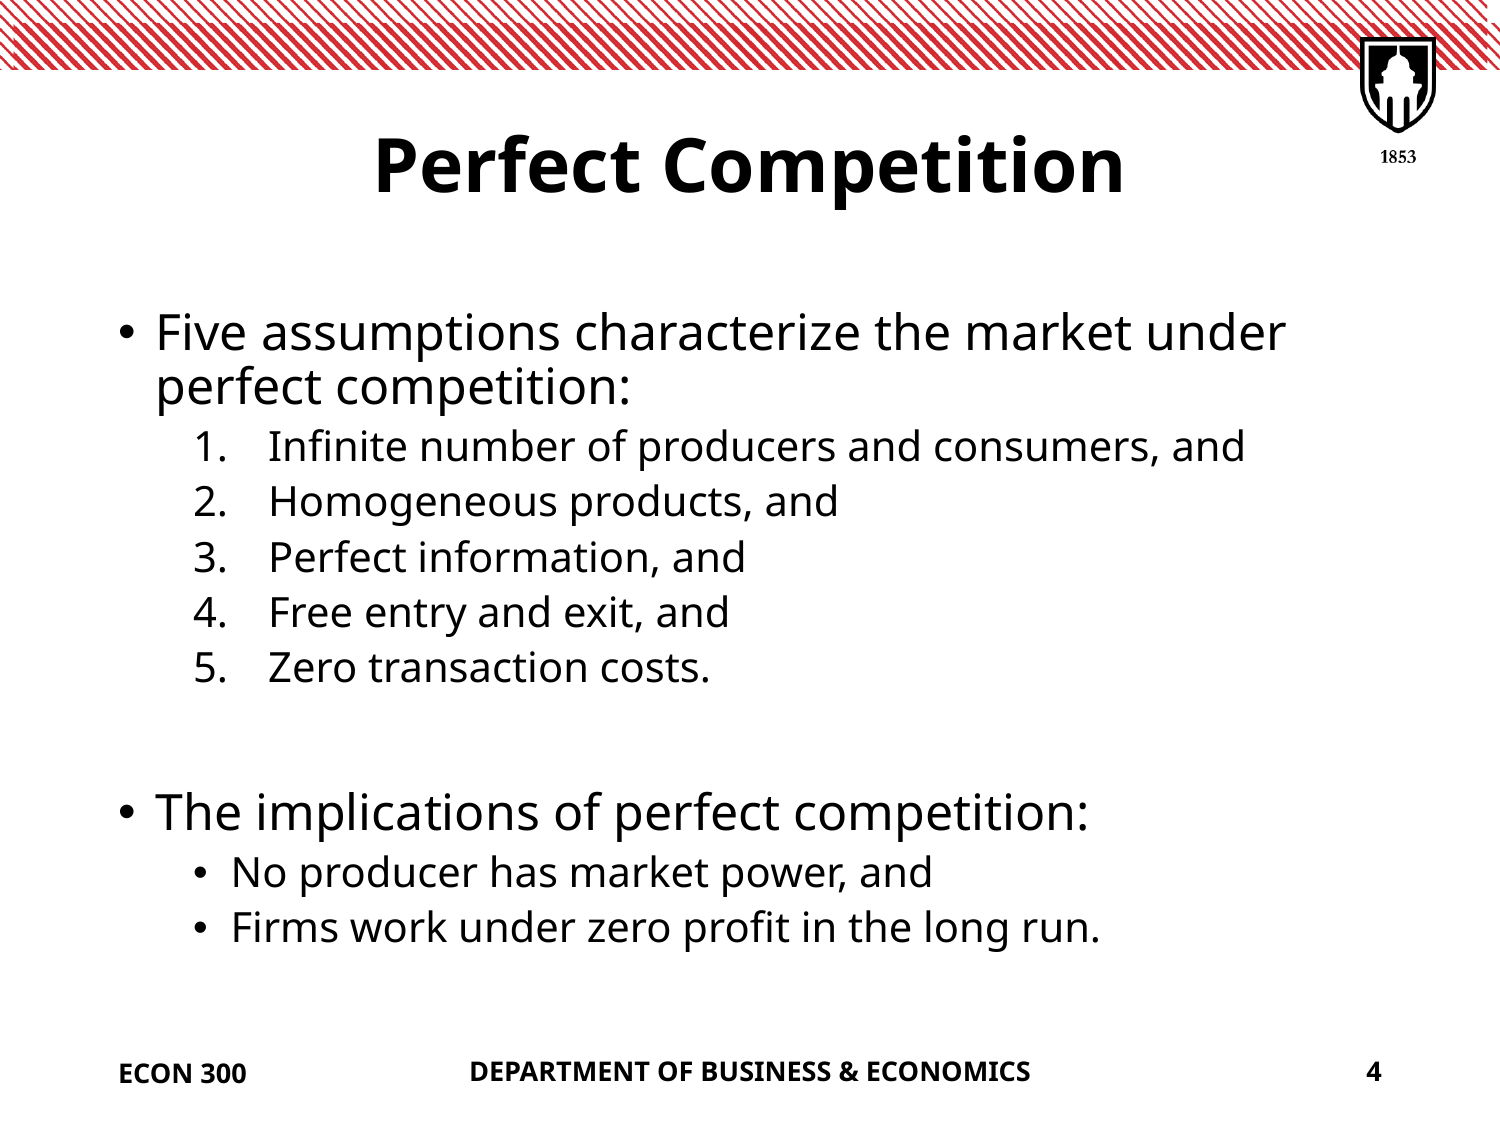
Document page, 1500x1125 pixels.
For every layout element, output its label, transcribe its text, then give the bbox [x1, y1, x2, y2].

slide_number 4 [1059, 1042, 1397, 1103]
title Perfect Competition [103, 59, 1397, 278]
picture [0, 0, 1500, 163]
slide_number ECON 300 [103, 1042, 277, 1103]
list Five assumptions characterize the market under perfect competition: Infinite number of producers and consumers, and Homogeneous products, and Perfect information, and Free entry and exit, and Zero transaction costs. The implications of perfect competition: No producer has market power, and Firms work under zero profit in the long run. [103, 299, 1397, 1014]
footer DEPARTMENT OF BUSINESS & ECONOMICS [277, 1042, 1059, 1103]
